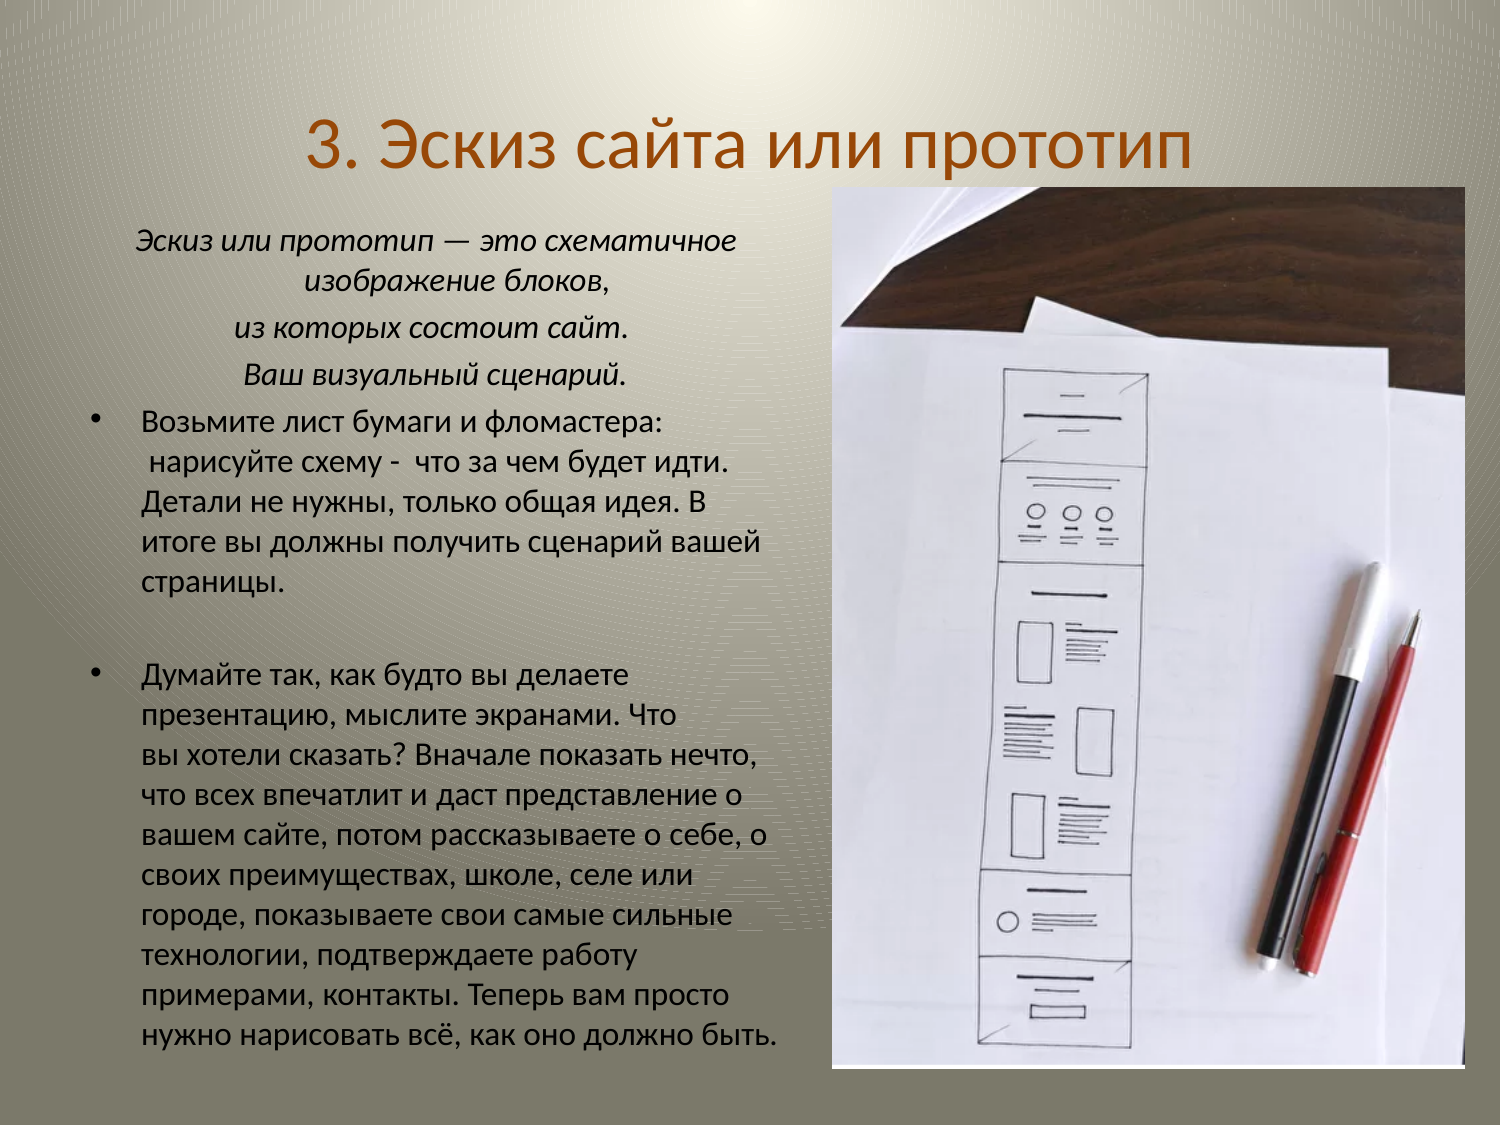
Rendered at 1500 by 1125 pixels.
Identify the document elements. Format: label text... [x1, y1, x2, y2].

picture [831, 187, 1466, 1069]
title 3. Эскиз сайта или прототип [75, 45, 1425, 233]
list Эскиз или прототип — это схематичное изображение блоков, из которых состоит сайт. Ваш визуальный сценарий. Возьмите лист бумаги и фломастера: нарисуйте схему - что за чем будет идти. Детали не нужны, только общая идея. В итоге вы должны получить сценарий вашей страницы. Думайте так, как будто вы делаете презентацию, мыслите экранами. Что вы хотели сказать? Вначале показать нечто, что всех впечатлит и даст представление о вашем сайте, потом рассказываете о себе, о своих преимуществах, школе, селе или городе, показываете свои самые сильные технологии, подтверждаете работу примерами, контакты. Теперь вам просто нужно нарисовать всё, как оно должно быть. [75, 210, 797, 1102]
